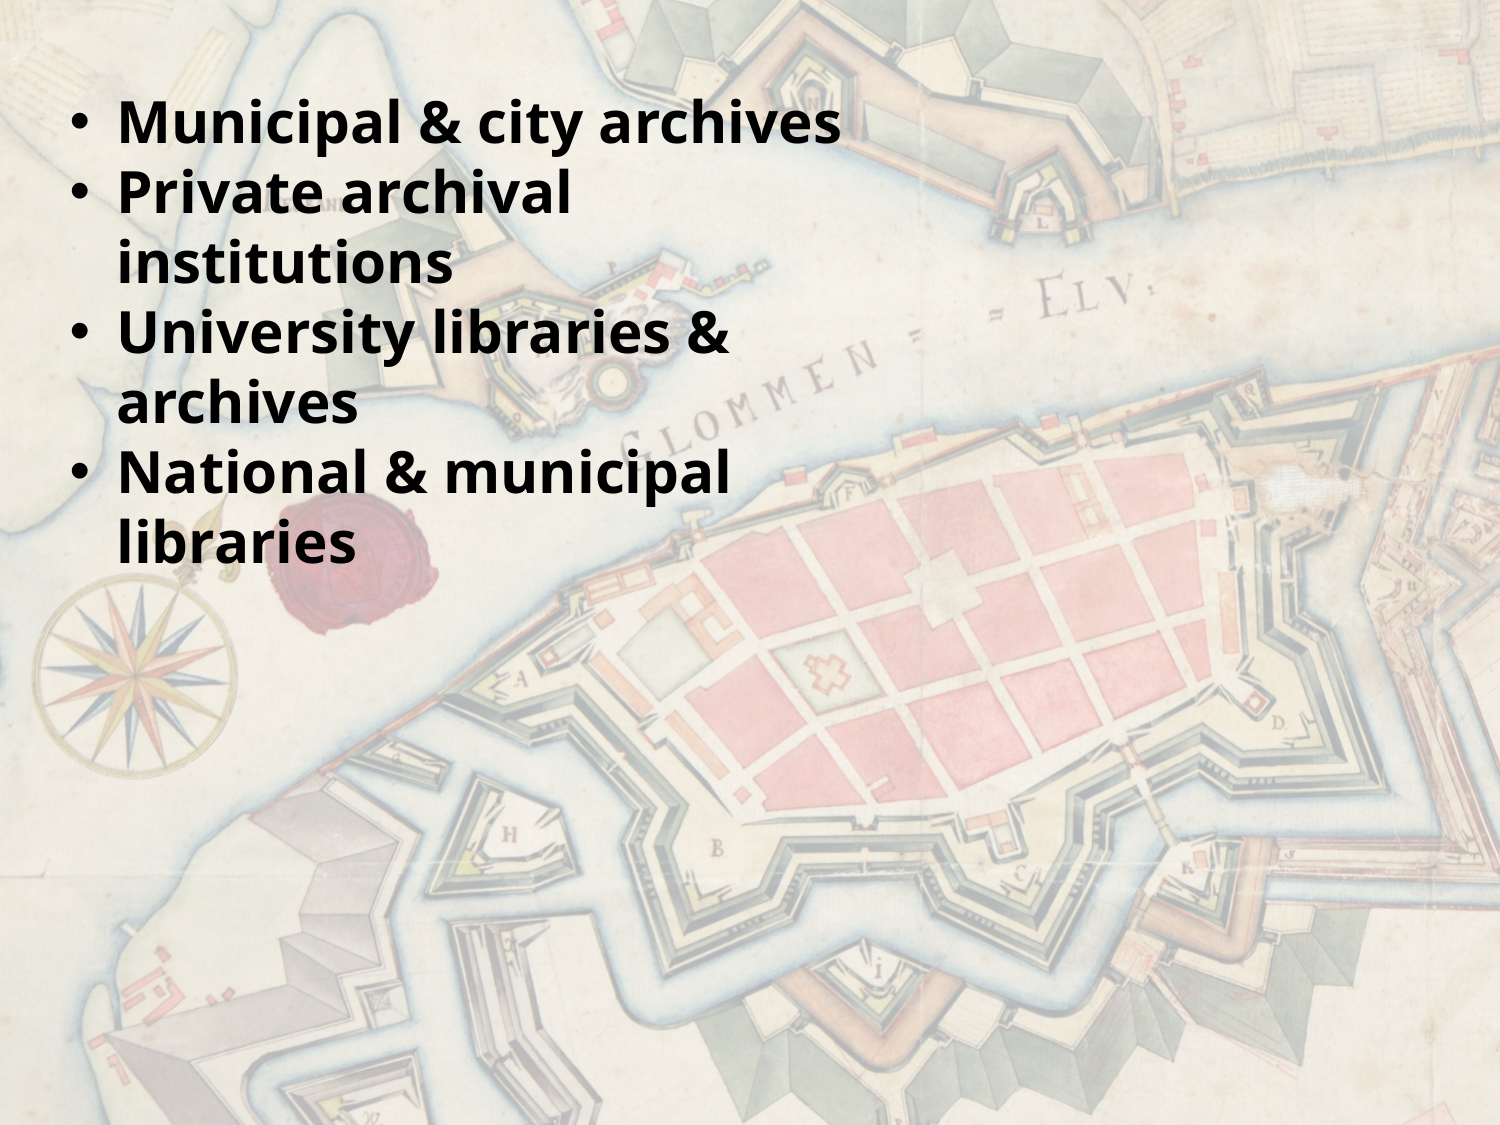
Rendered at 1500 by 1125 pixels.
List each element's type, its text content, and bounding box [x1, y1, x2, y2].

text_box Municipal & city archives Private archival institutions University libraries & archives National & municipal libraries [54, 78, 882, 628]
